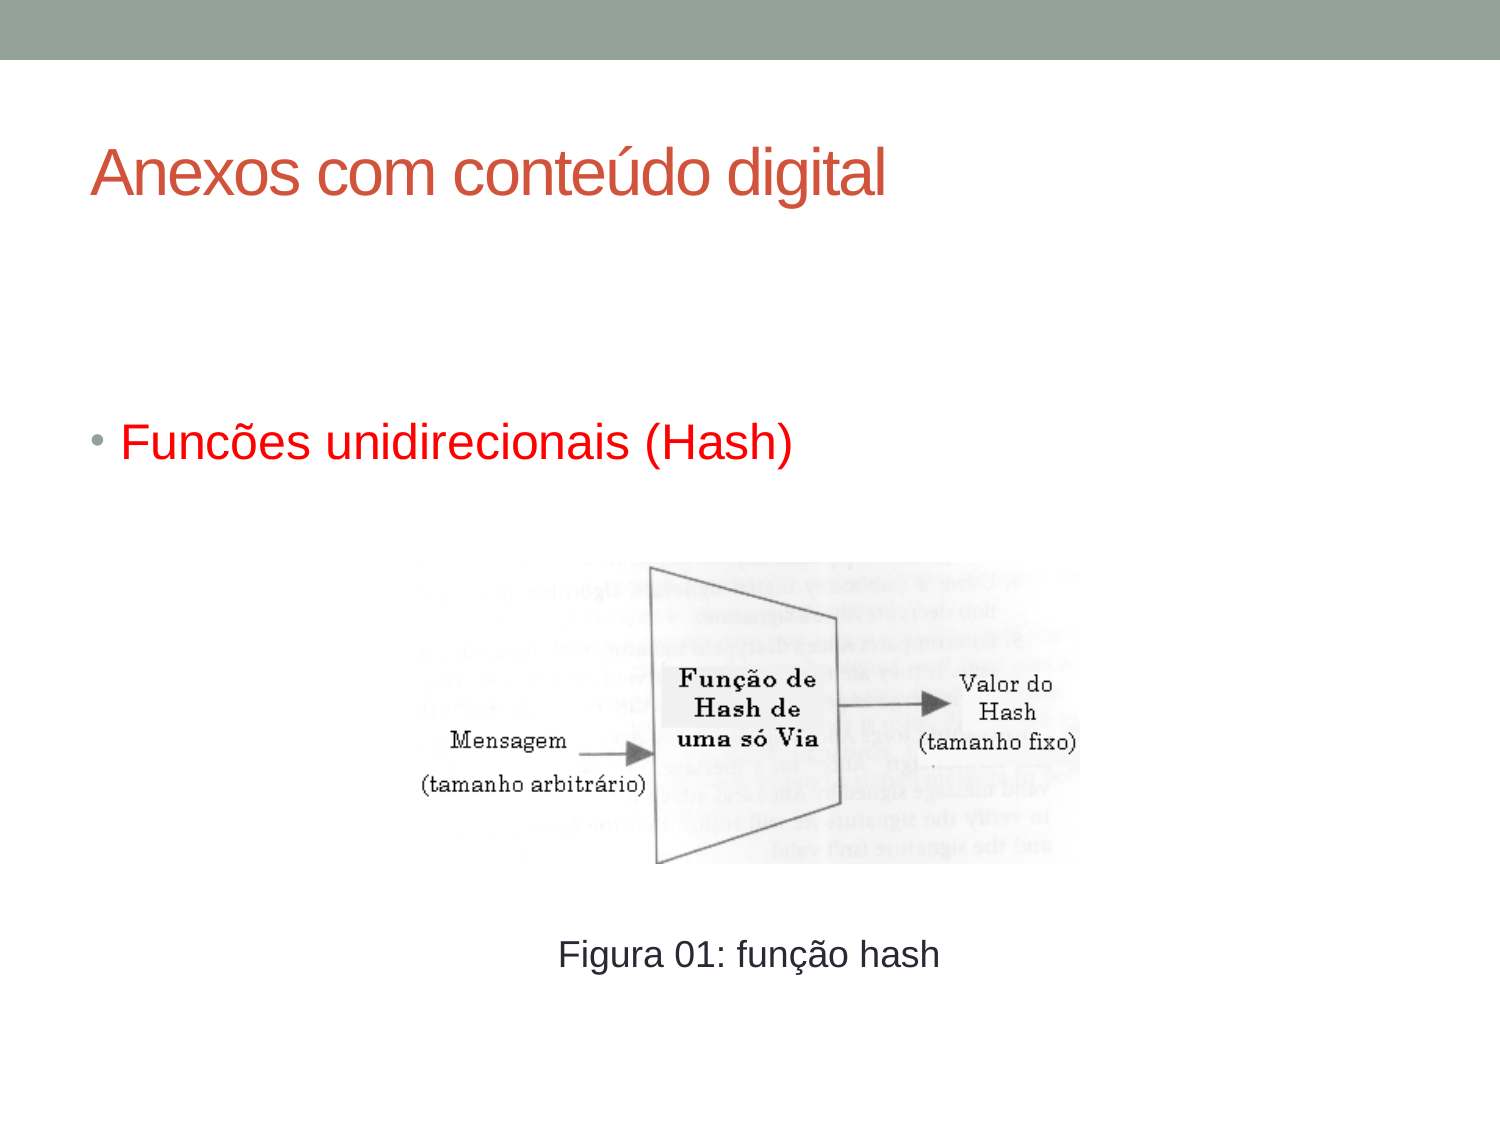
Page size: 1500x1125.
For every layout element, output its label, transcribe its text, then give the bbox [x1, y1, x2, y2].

title Anexos com conteúdo digital [75, 87, 1425, 250]
picture [418, 562, 1080, 865]
text_box Figura 01: função hash [543, 922, 956, 983]
list Funcões unidirecionais (Hash) [75, 262, 1447, 1063]
